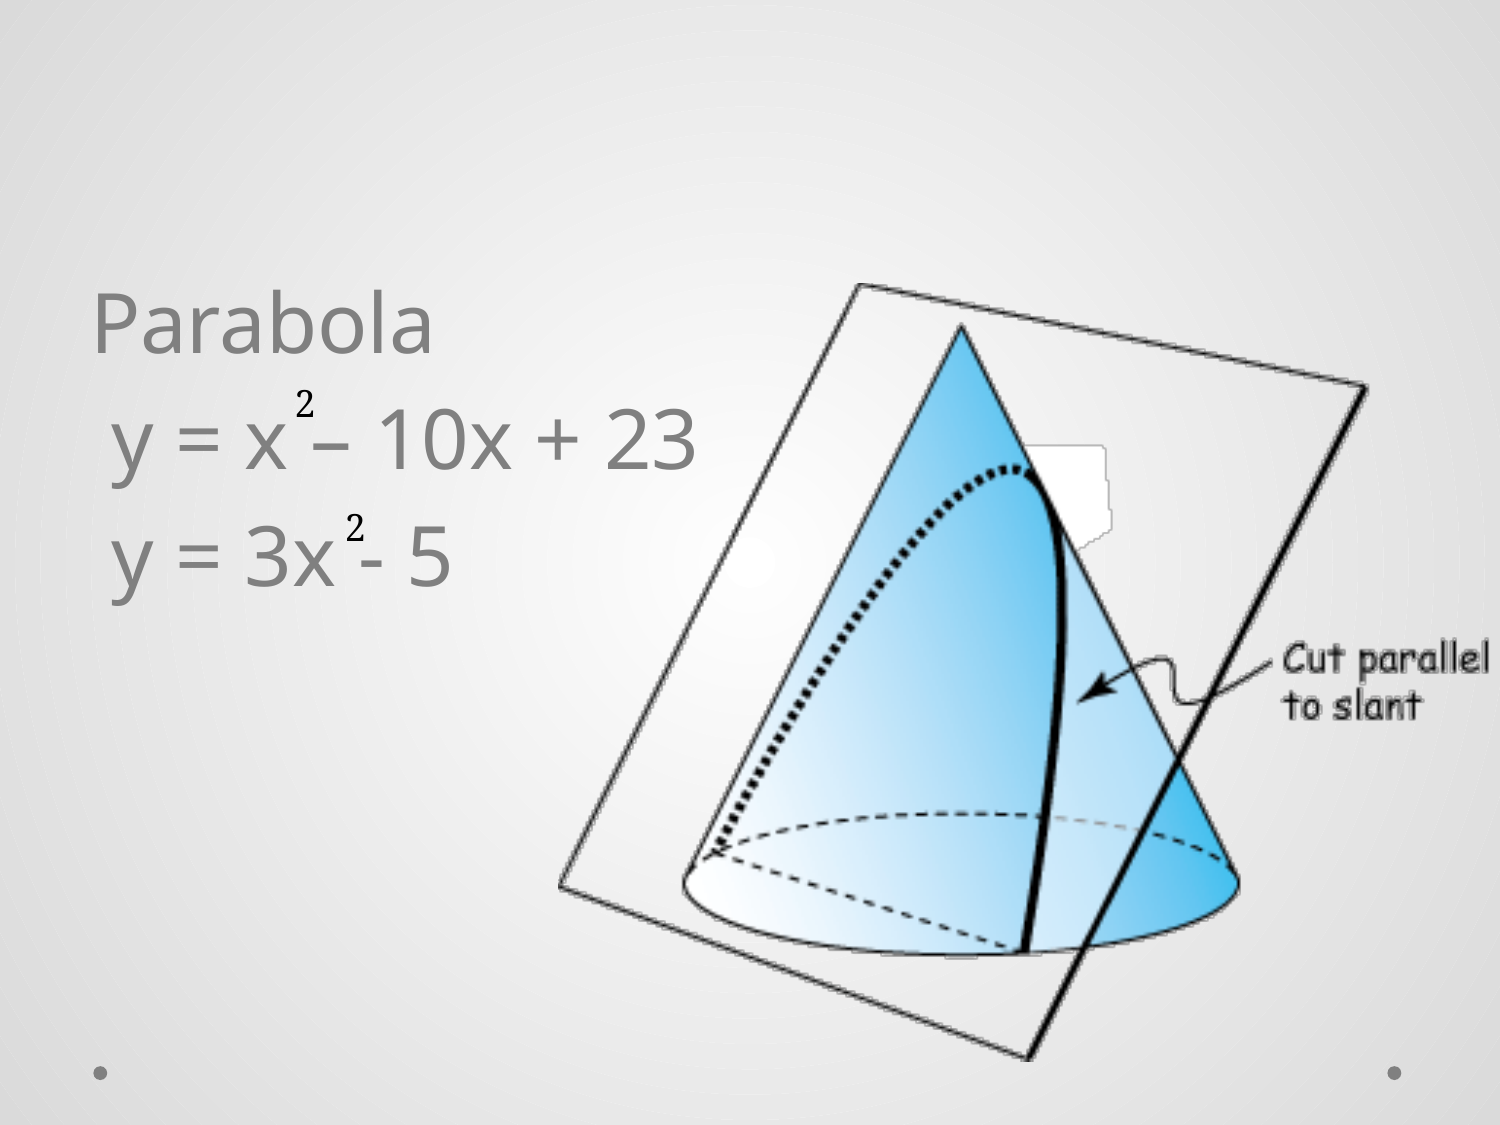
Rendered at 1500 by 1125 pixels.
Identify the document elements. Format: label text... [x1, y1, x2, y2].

list Parabola y = x – 10x + 23 y = 3x - 5 [75, 262, 1425, 1005]
picture [558, 283, 1493, 1063]
text_box 2 [279, 372, 331, 433]
text_box 2 [330, 496, 381, 557]
